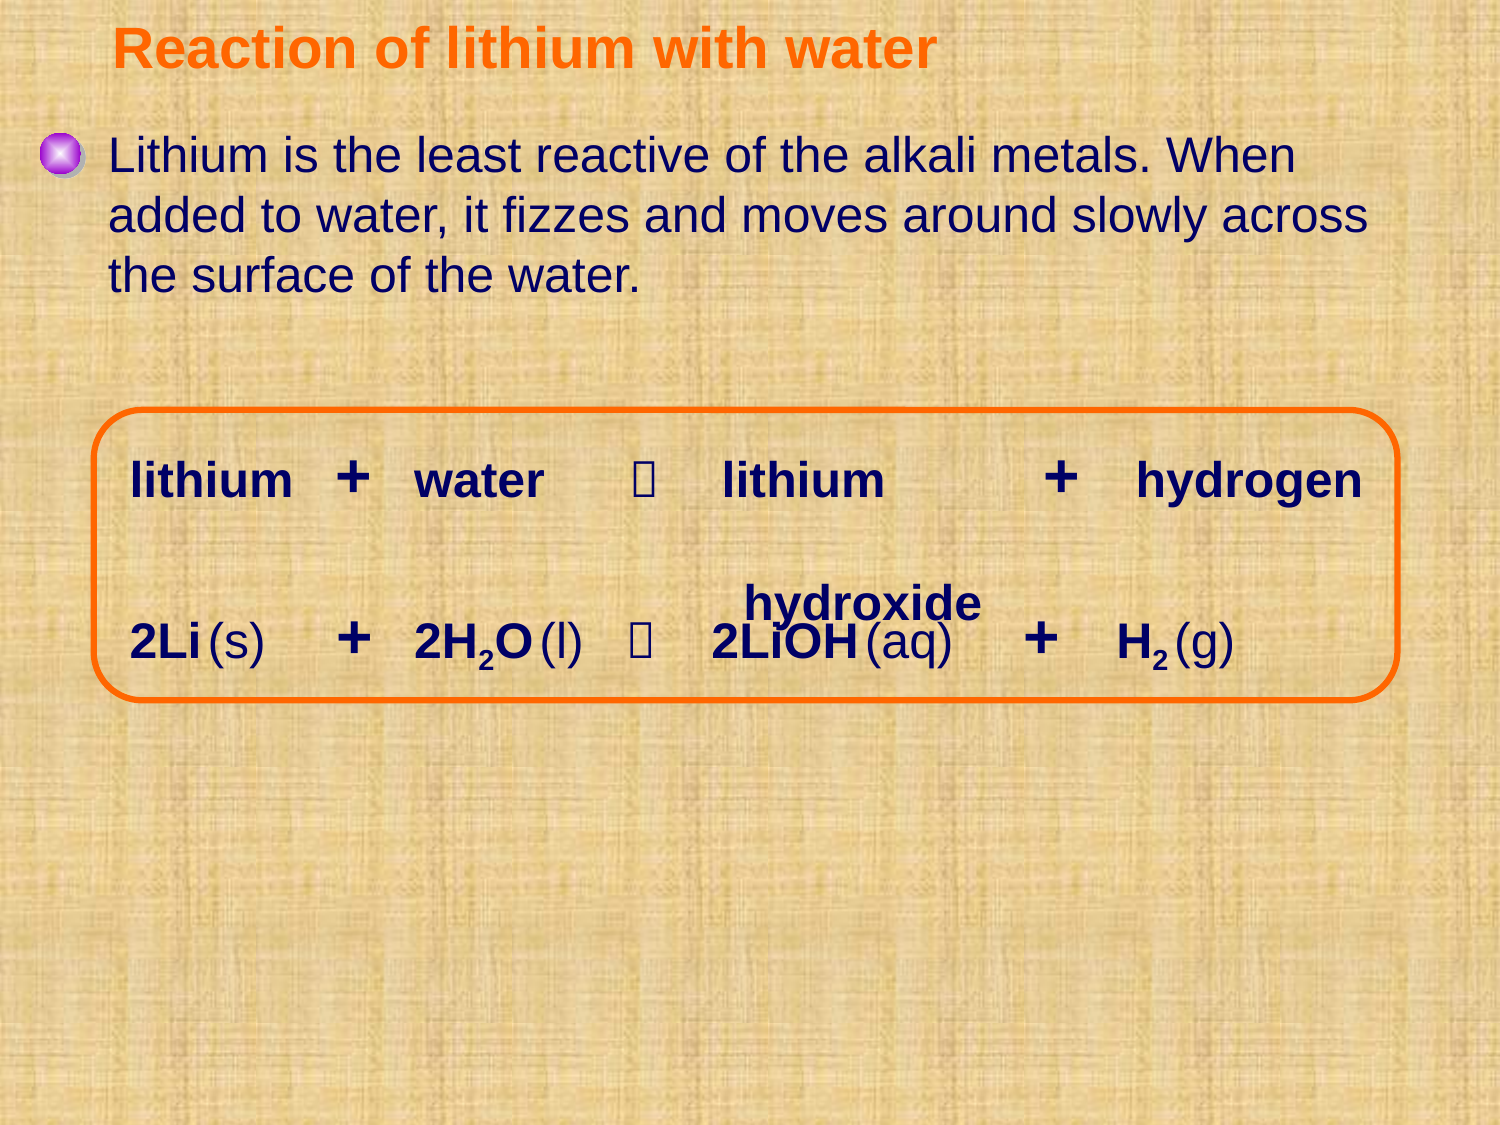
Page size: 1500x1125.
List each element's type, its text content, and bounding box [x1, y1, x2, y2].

picture [0, 0, 1500, 1125]
text_box [39, 132, 81, 175]
text_box Lithium is the least reactive of the alkali metals. When added to water, it fizzes and moves around slowly across the surface of the water. [93, 115, 1464, 310]
text_box [93, 409, 1398, 701]
title Reaction of lithium with water [0, 2, 1282, 88]
